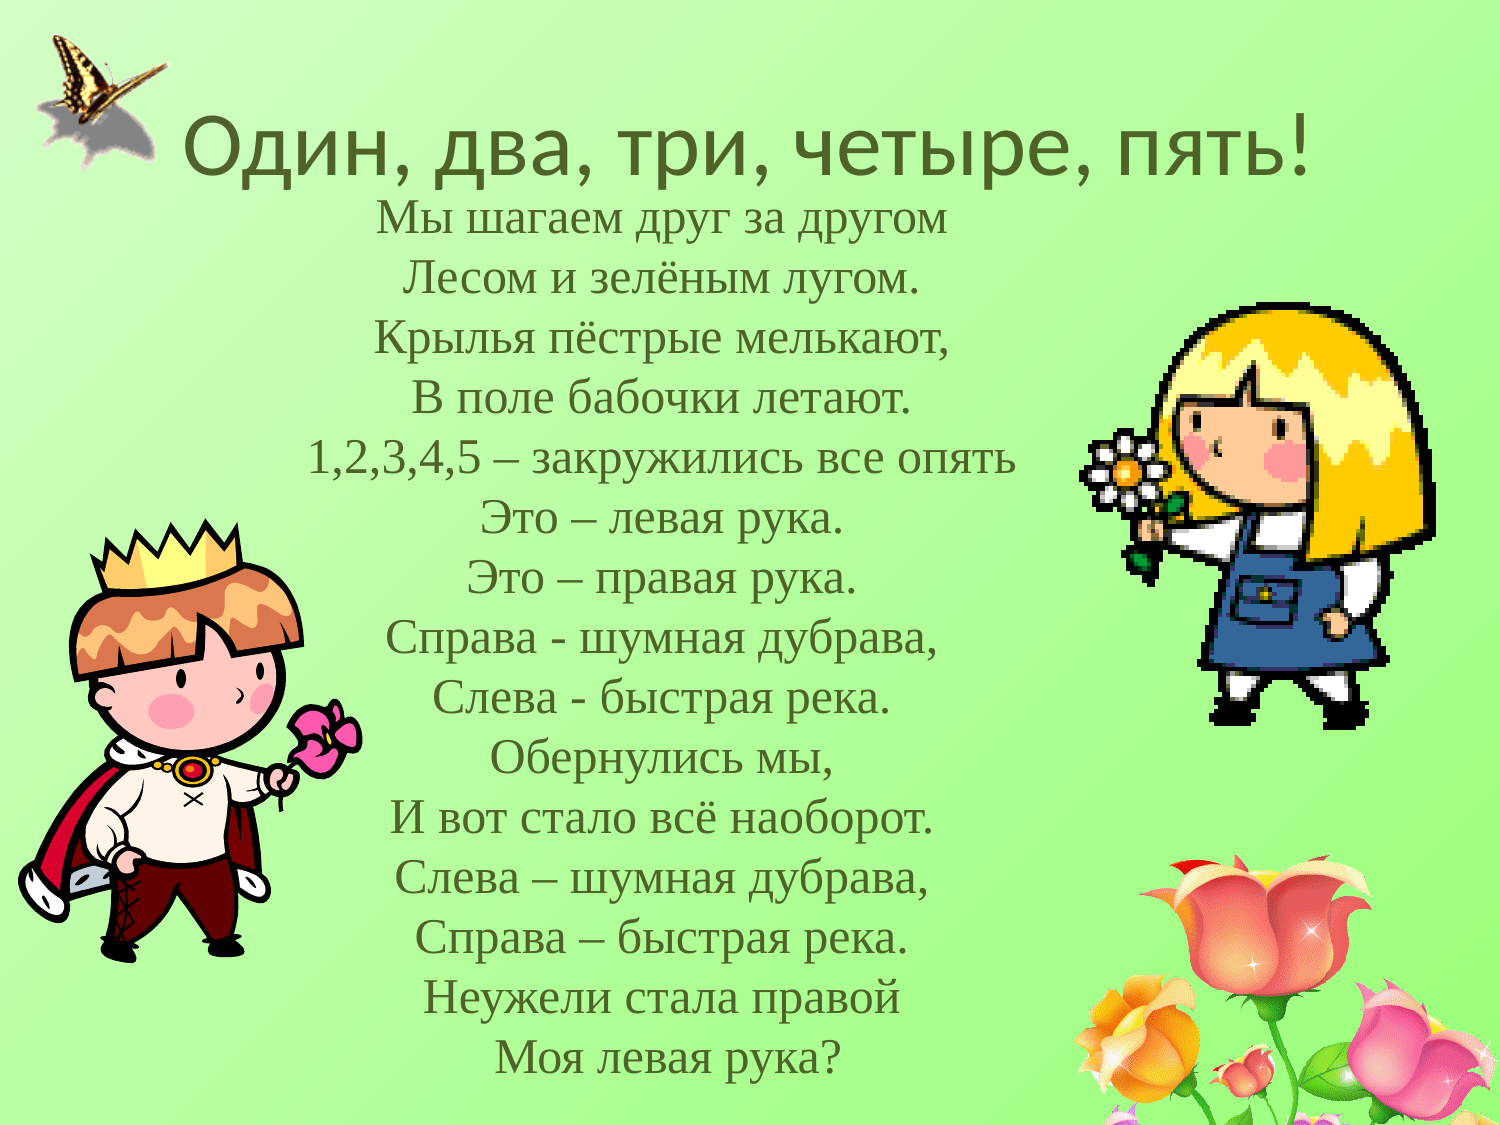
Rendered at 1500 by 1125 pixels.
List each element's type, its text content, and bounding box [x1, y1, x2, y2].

picture [35, 23, 186, 171]
picture [1074, 855, 1500, 1125]
picture [1059, 302, 1492, 735]
list Мы шагаем друг за другом Лесом и зелёным лугом. Крылья пёстрые мелькают, В поле бабочки летают. 1,2,3,4,5 – закружились все опять Это – левая рука. Это – правая рука. Справа - шумная дубрава, Слева - быстрая река. Обернулись мы, И вот стало всё наоборот. Слева – шумная дубрава, Справа – быстрая река. Неужели стала правой Моя левая рука? [287, 170, 1049, 1125]
title Один, два, три, четыре, пять! [75, 45, 1425, 233]
picture [12, 518, 368, 964]
